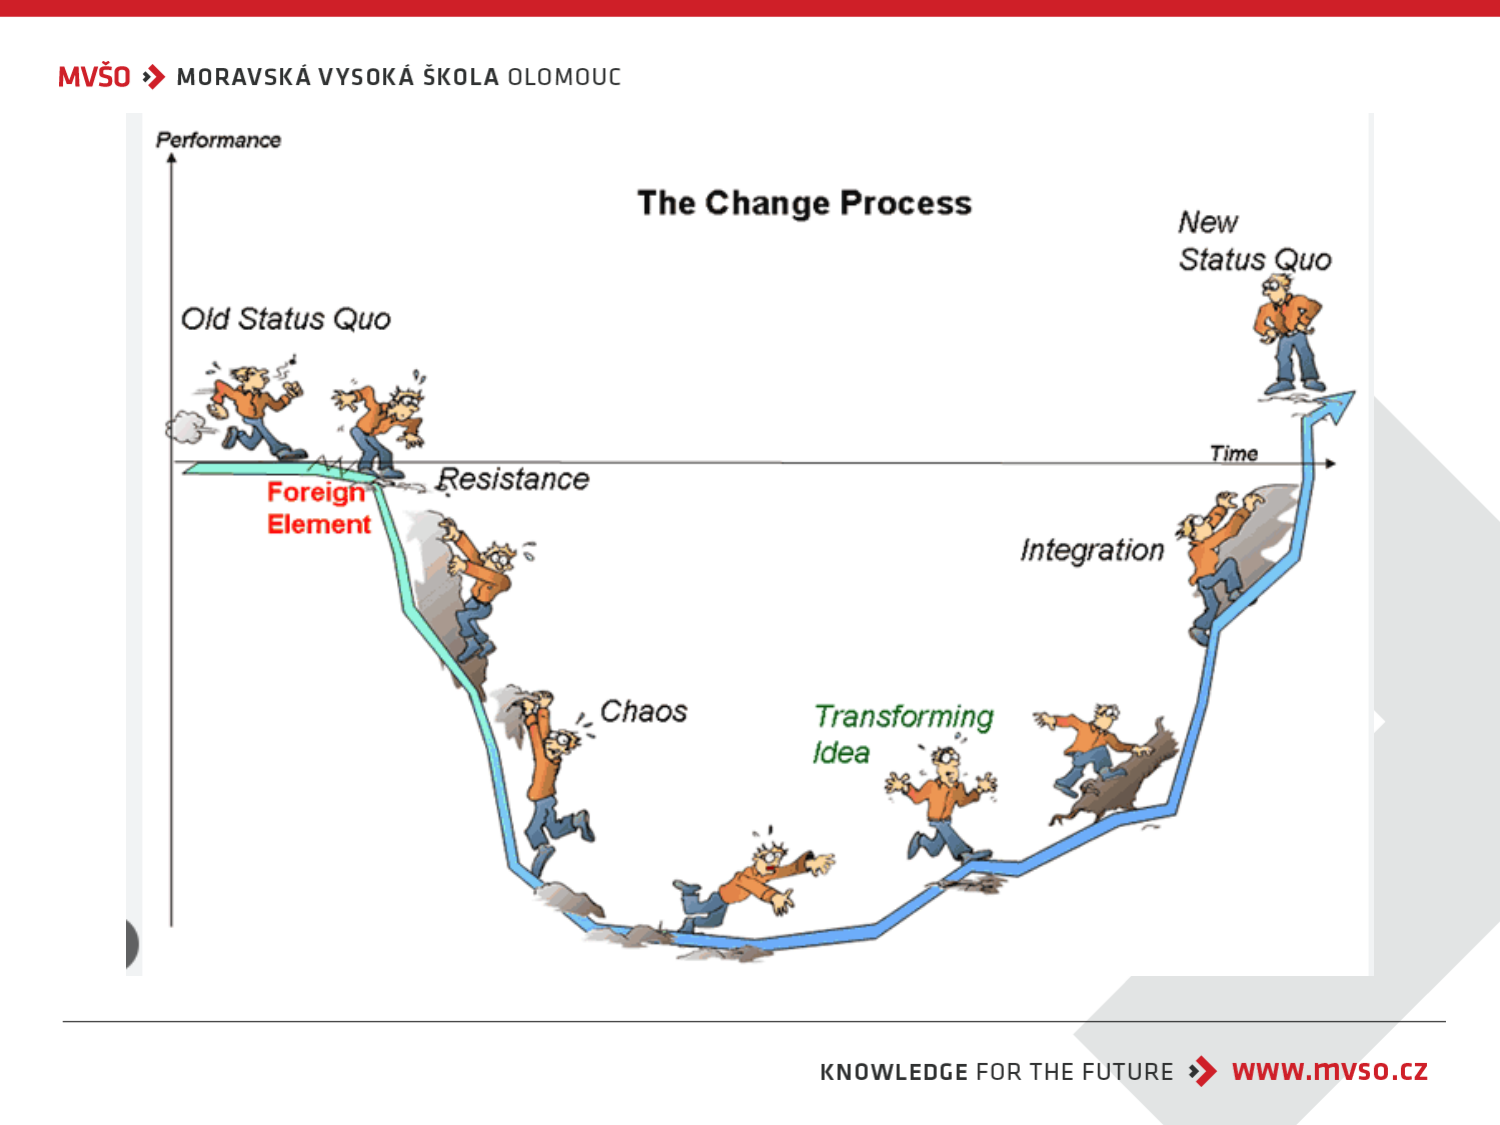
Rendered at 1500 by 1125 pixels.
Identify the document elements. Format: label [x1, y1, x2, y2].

picture [0, 0, 1500, 1125]
list [126, 113, 1374, 977]
